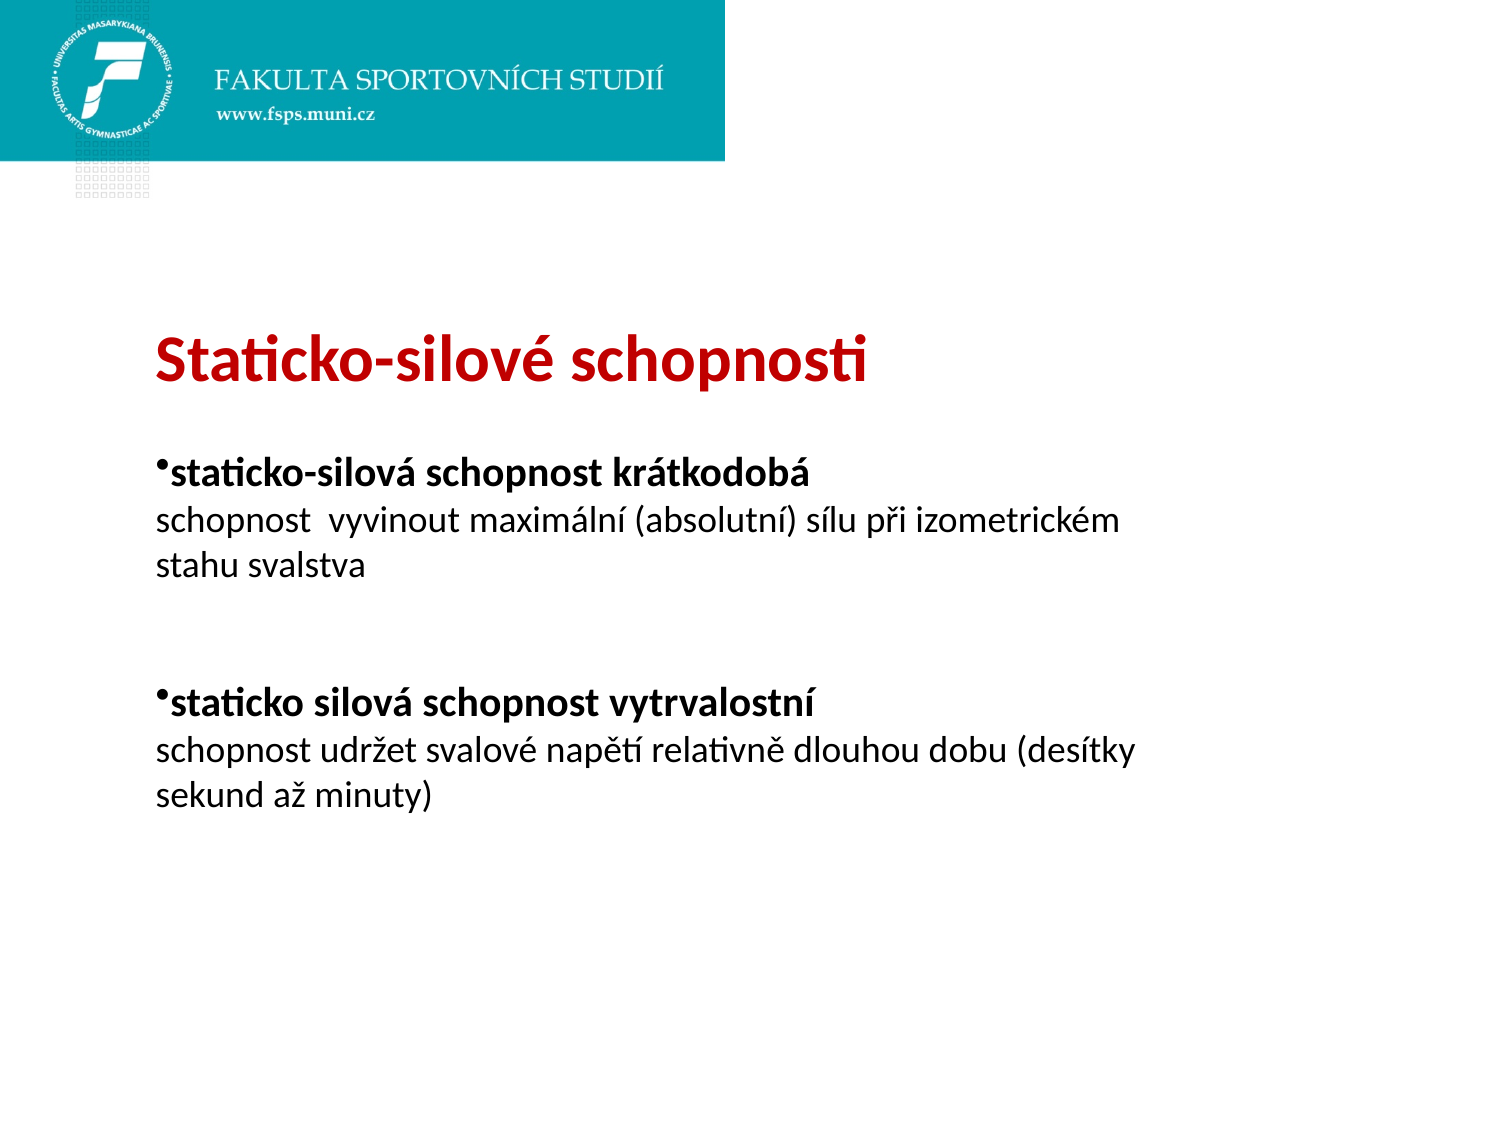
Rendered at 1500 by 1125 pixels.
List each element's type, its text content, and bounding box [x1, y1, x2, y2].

text_box Staticko-silové schopnosti staticko-silová schopnost krátkodobá schopnost vyvinout maximální (absolutní) sílu při izometrickém stahu svalstva staticko silová schopnost vytrvalostní schopnost udržet svalové napětí relativně dlouhou dobu (desítky sekund až minuty) [140, 307, 1172, 823]
picture [0, 0, 725, 200]
